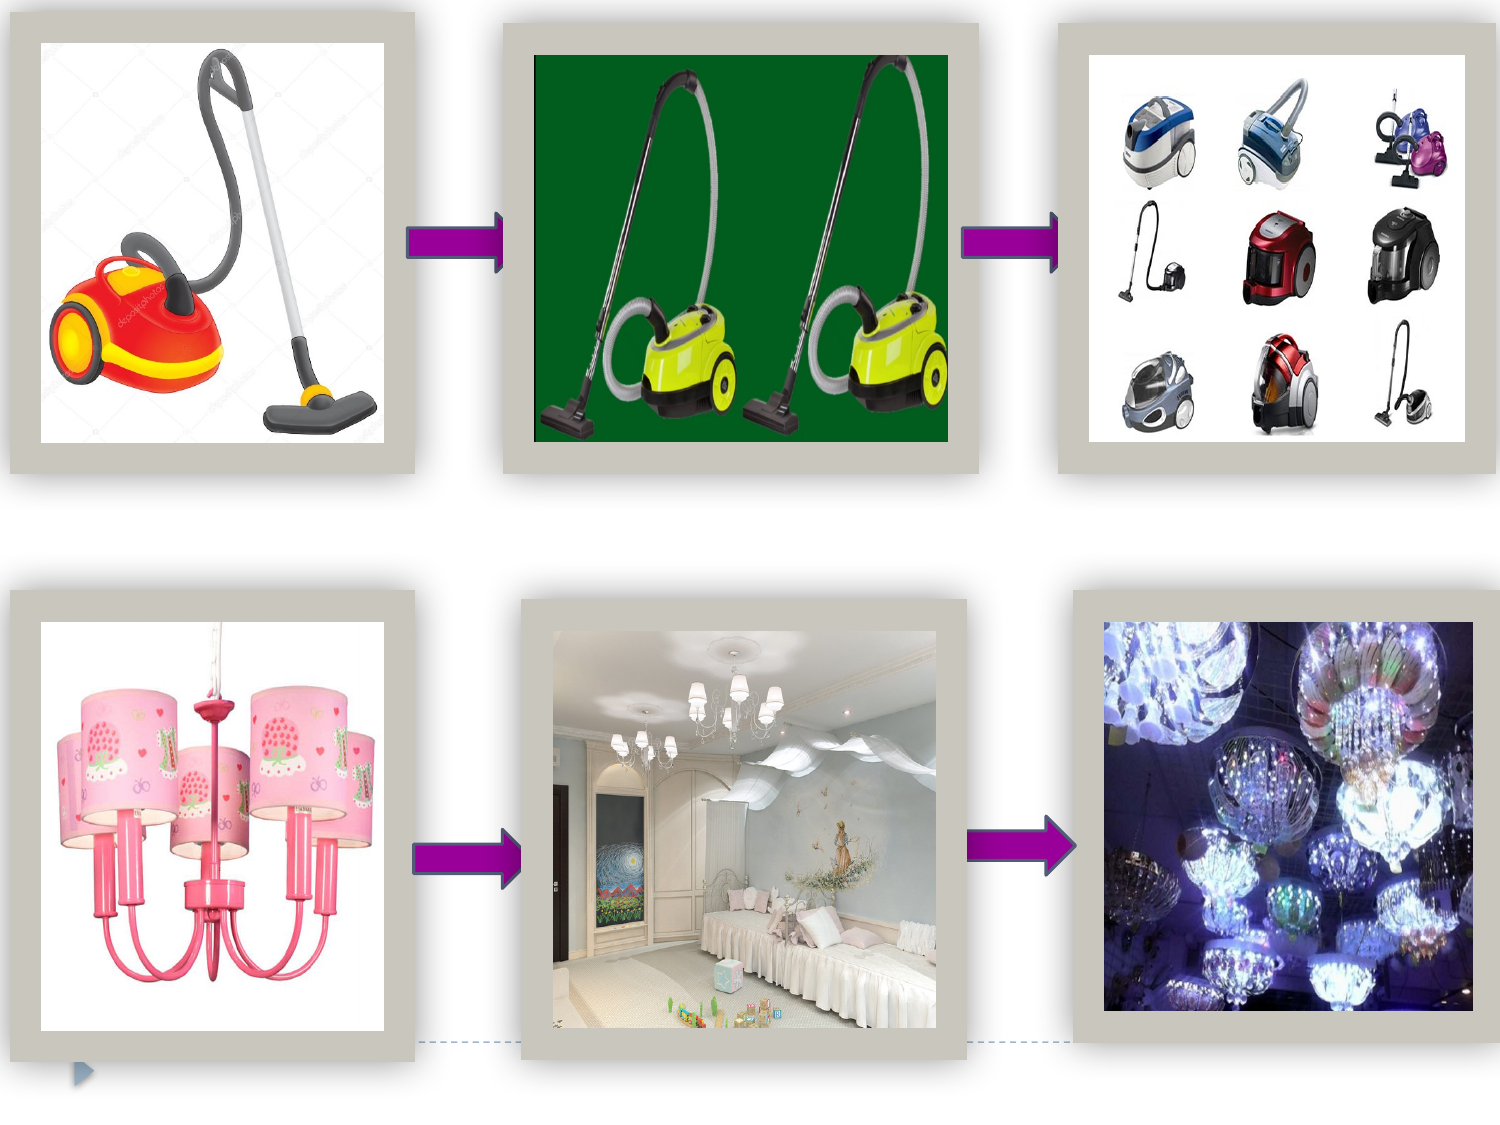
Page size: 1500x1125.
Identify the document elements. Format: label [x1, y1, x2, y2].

text_box [405, 226, 476, 259]
picture [552, 630, 937, 1029]
picture [1104, 621, 1474, 1012]
picture [533, 54, 948, 443]
text_box [412, 842, 494, 876]
picture [1089, 54, 1465, 443]
picture [41, 42, 385, 443]
text_box [960, 226, 1031, 259]
text_box [994, 814, 1077, 877]
picture [41, 621, 385, 1032]
